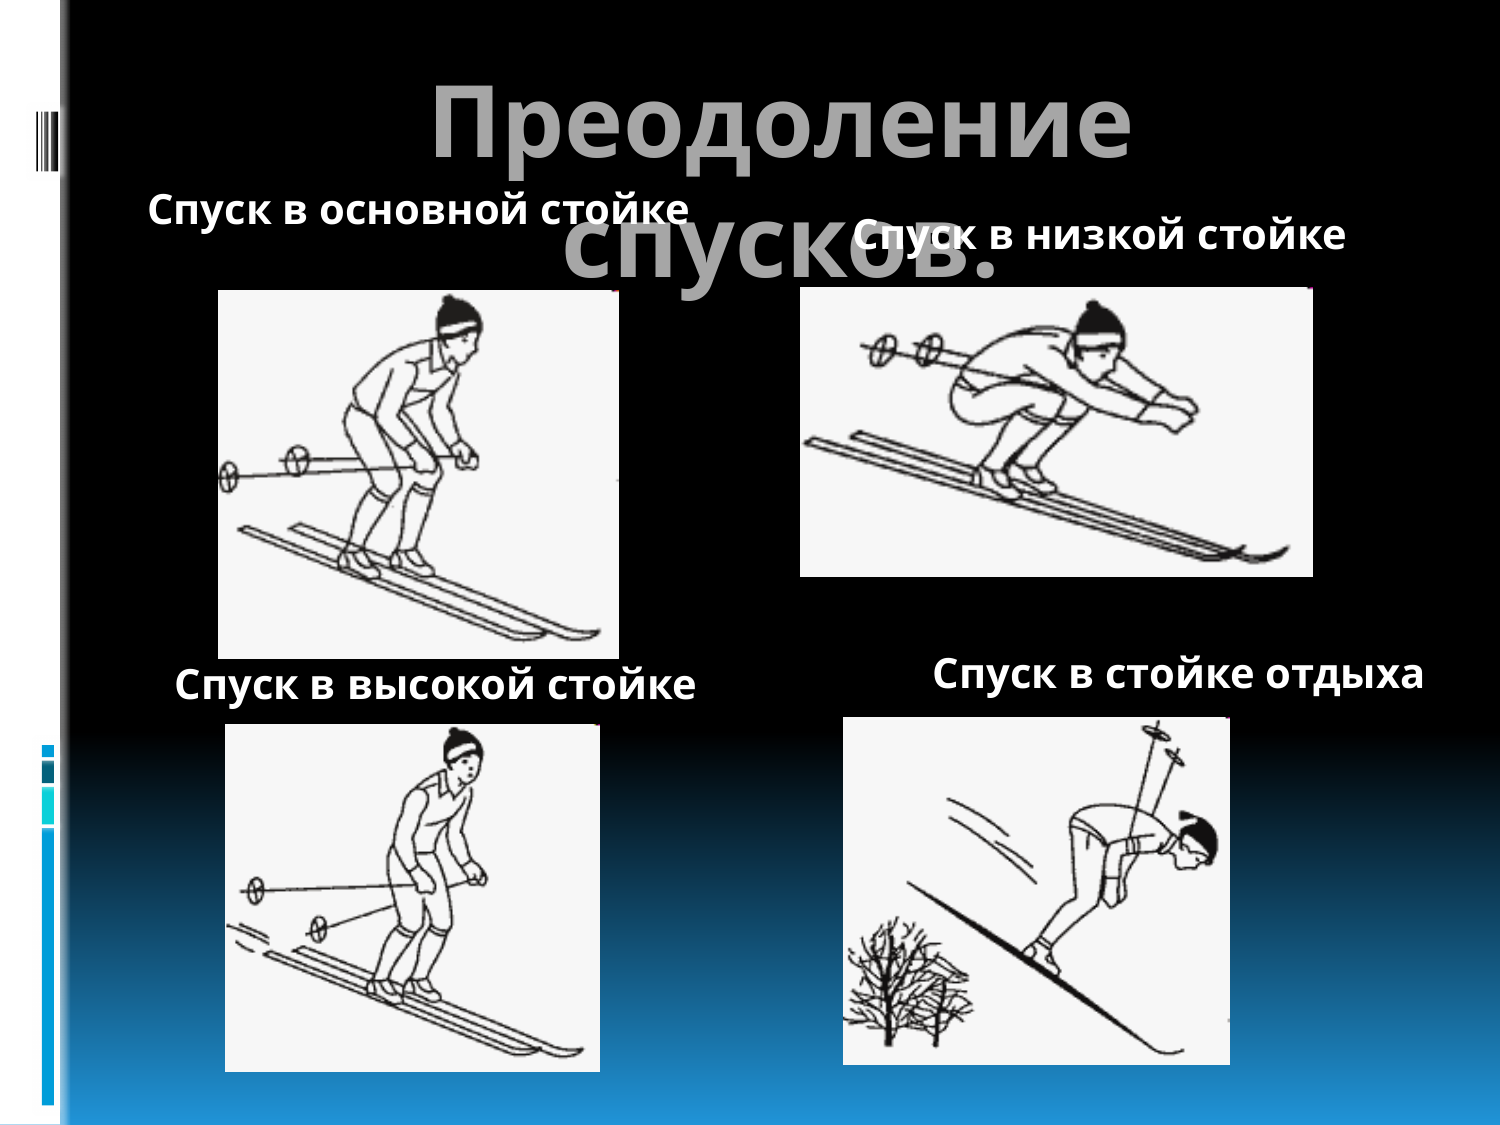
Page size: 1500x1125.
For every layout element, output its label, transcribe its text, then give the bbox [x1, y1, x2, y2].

picture [224, 724, 601, 1072]
text_box Спуск в основной стойке [112, 174, 725, 240]
text_box Преодоление спусков. [224, 49, 1338, 187]
text_box Спуск в стойке отдыха [878, 639, 1441, 705]
text_box Спуск в высокой стойке [99, 649, 713, 715]
picture [218, 290, 619, 659]
picture [799, 287, 1313, 577]
text_box Спуск в низкой стойке [774, 199, 1363, 265]
picture [842, 717, 1231, 1065]
